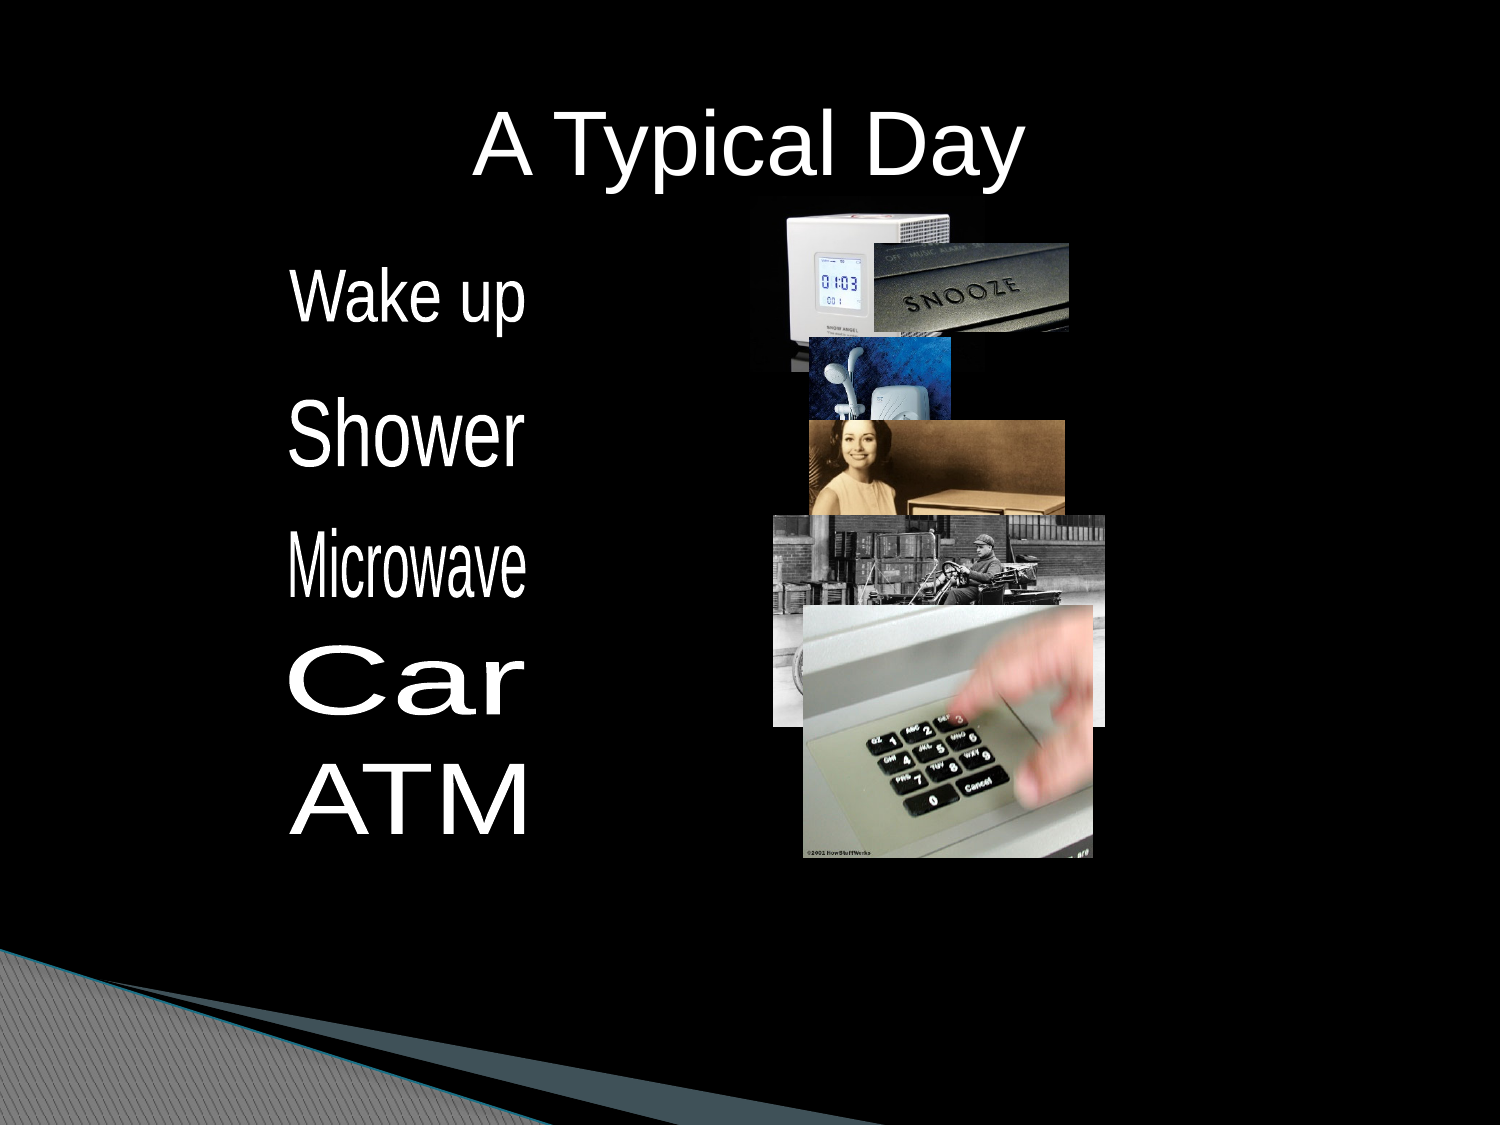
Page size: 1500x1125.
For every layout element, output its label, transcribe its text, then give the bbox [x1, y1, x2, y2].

picture [0, 952, 543, 1125]
picture [749, 196, 1105, 859]
text_box A Typical Day [74, 45, 1425, 233]
